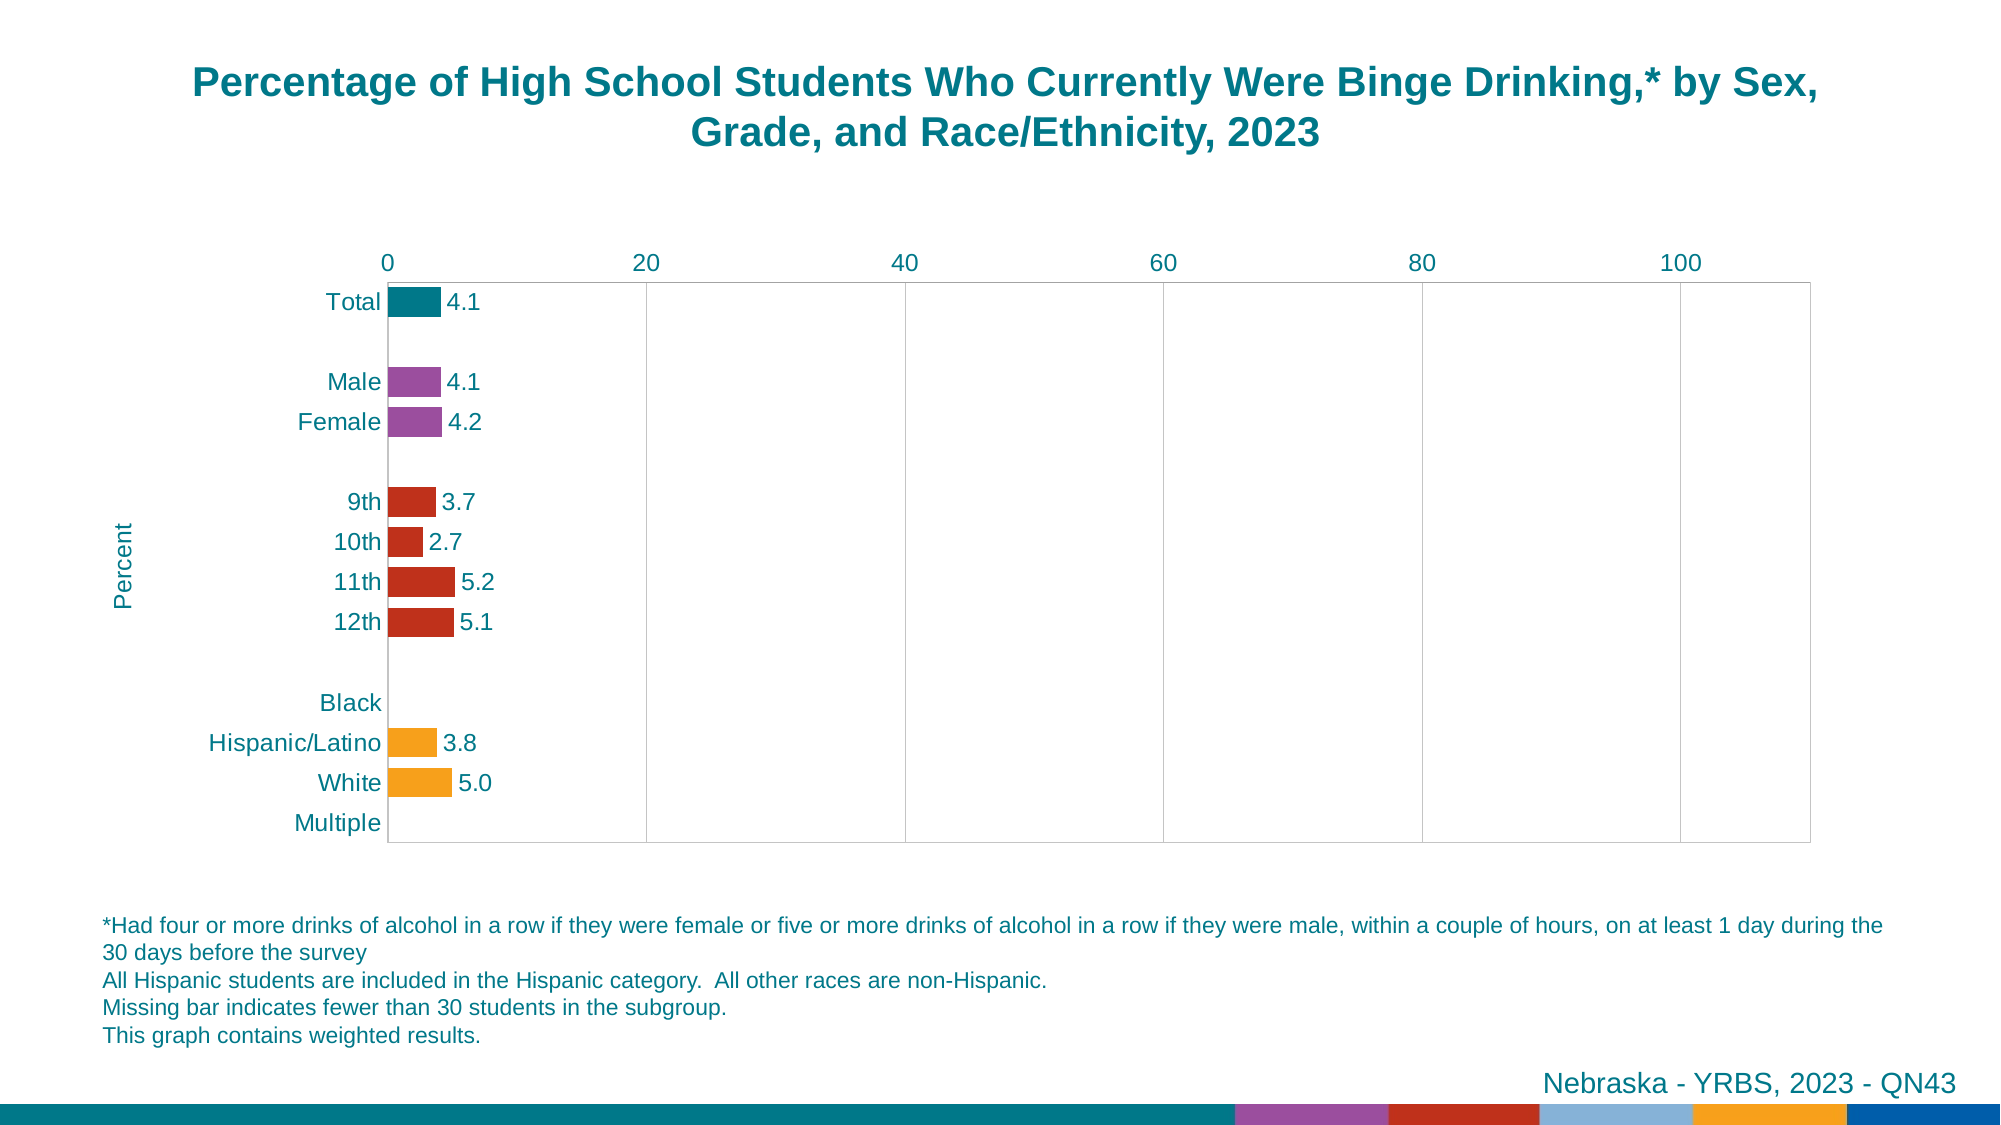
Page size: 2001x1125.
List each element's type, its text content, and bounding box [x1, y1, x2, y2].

text_box Nebraska - YRBS, 2023 - QN43 [562, 1057, 1972, 1108]
chart [87, 249, 1913, 951]
text_box *Had four or more drinks of alcohol in a row if they were female or five or more drinks of alcohol in a row if they were male, within a couple of hours, on at least 1 day during the 30 days before the survey All Hispanic students are included in the Hispanic category. All other races are non-Hispanic. Missing bar indicates fewer than 30 students in the subgroup. This graph contains weighted results. [87, 961, 1913, 1055]
picture [0, 1104, 2000, 1125]
text_box Percentage of High School Students Who Currently Were Binge Drinking,* by Sex, Grade, and Race/Ethnicity, 2023 [112, 47, 1899, 162]
